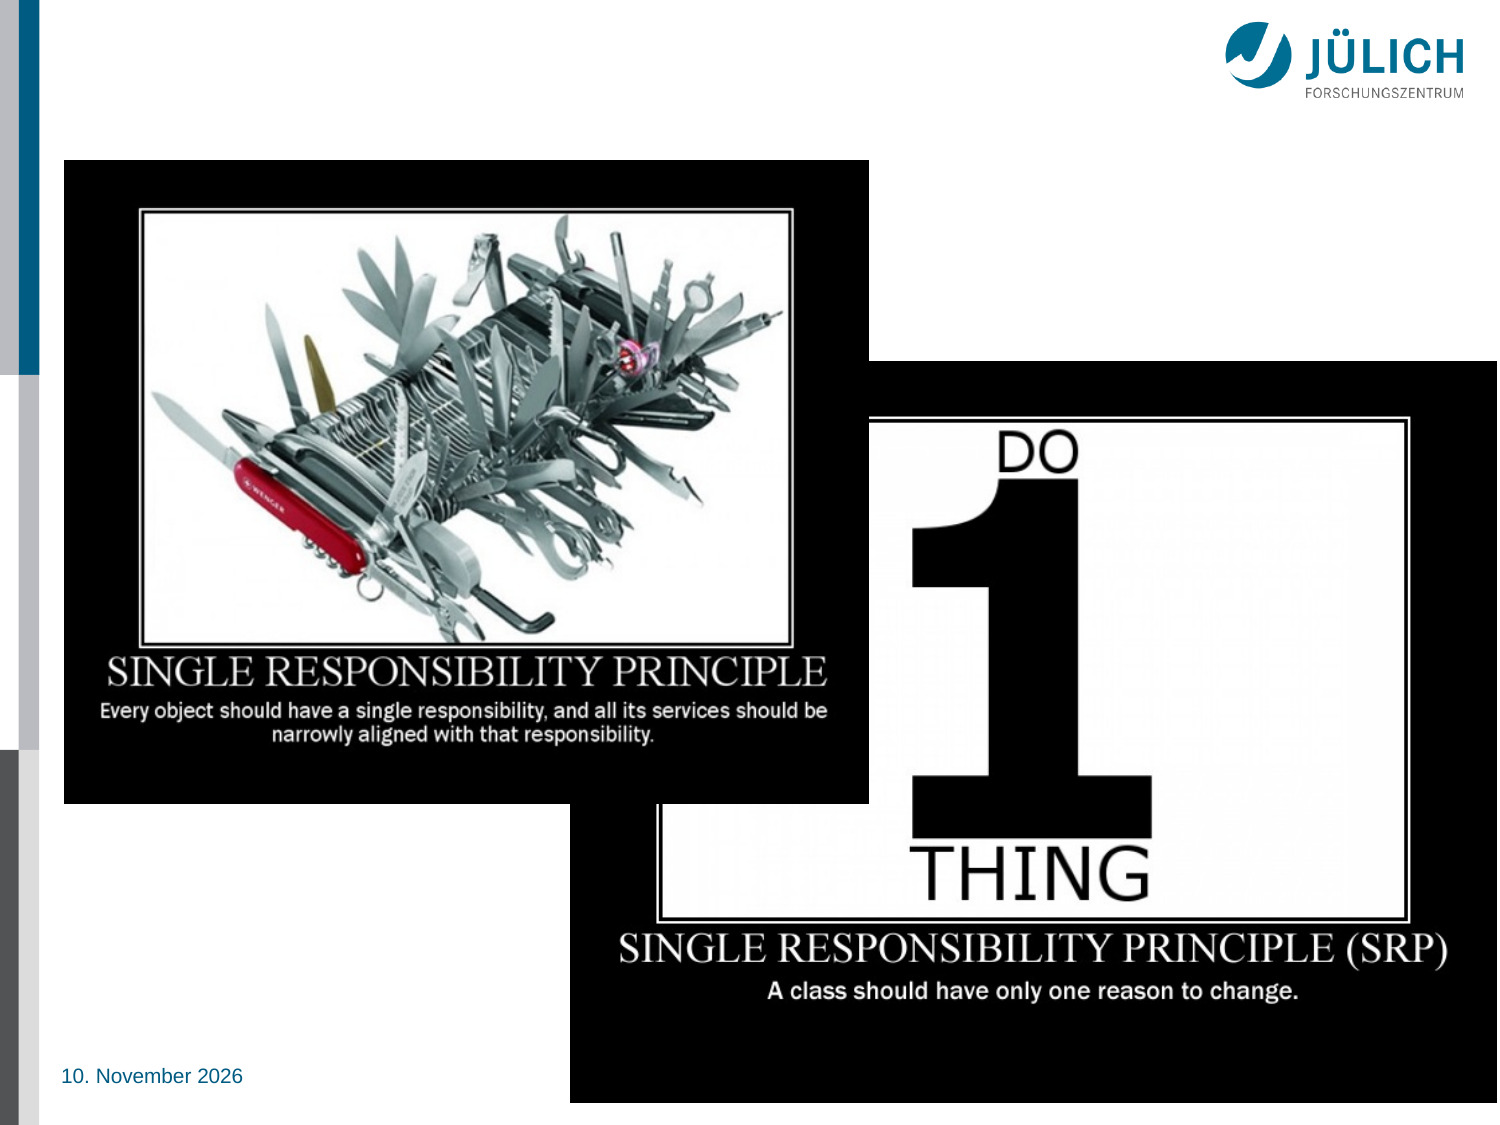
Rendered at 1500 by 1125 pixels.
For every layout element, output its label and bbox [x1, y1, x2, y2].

picture [1224, 20, 1463, 98]
picture [64, 160, 1497, 1103]
